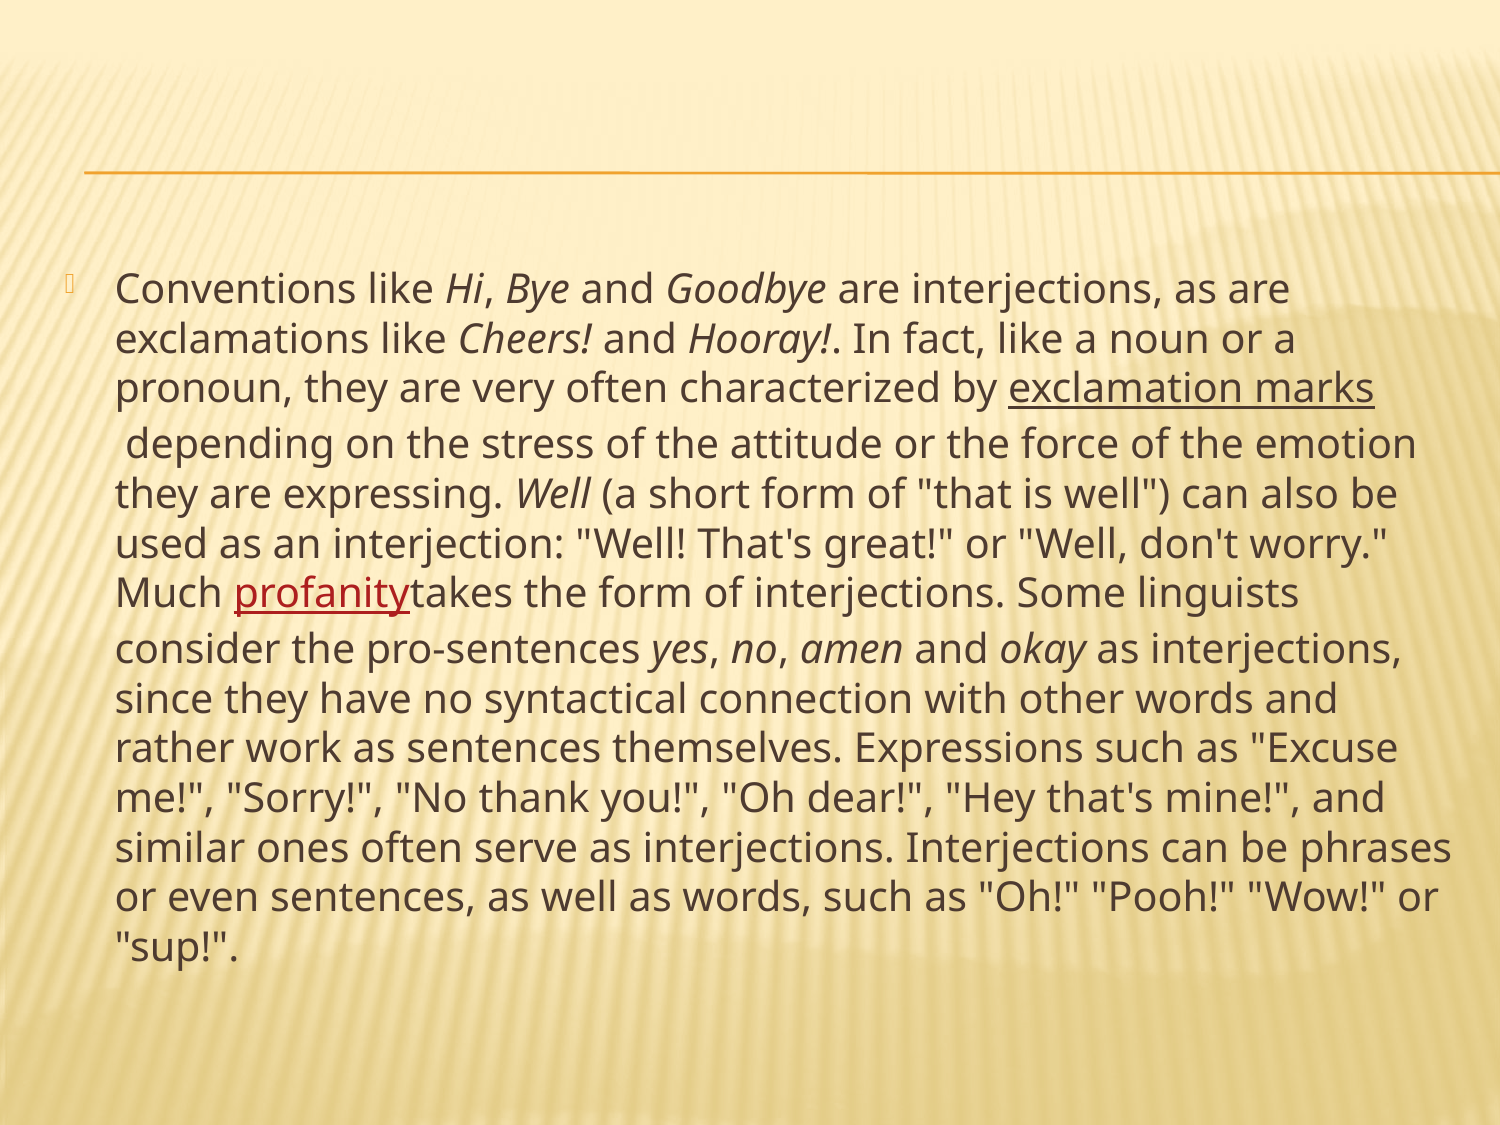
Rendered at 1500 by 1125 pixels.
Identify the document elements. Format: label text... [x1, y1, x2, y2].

list Conventions like Hi, Bye and Goodbye are interjections, as are exclamations like Cheers! and Hooray!. In fact, like a noun or a pronoun, they are very often characterized by exclamation marks depending on the stress of the attitude or the force of the emotion they are expressing. Well (a short form of "that is well") can also be used as an interjection: "Well! That's great!" or "Well, don't worry." Much profanitytakes the form of interjections. Some linguists consider the pro-sentences yes, no, amen and okay as interjections, since they have no syntactical connection with other words and rather work as sentences themselves. Expressions such as "Excuse me!", "Sorry!", "No thank you!", "Oh dear!", "Hey that's mine!", and similar ones often serve as interjections. Interjections can be phrases or even sentences, as well as words, such as "Oh!" "Pooh!" "Wow!" or "sup!". [50, 254, 1475, 998]
